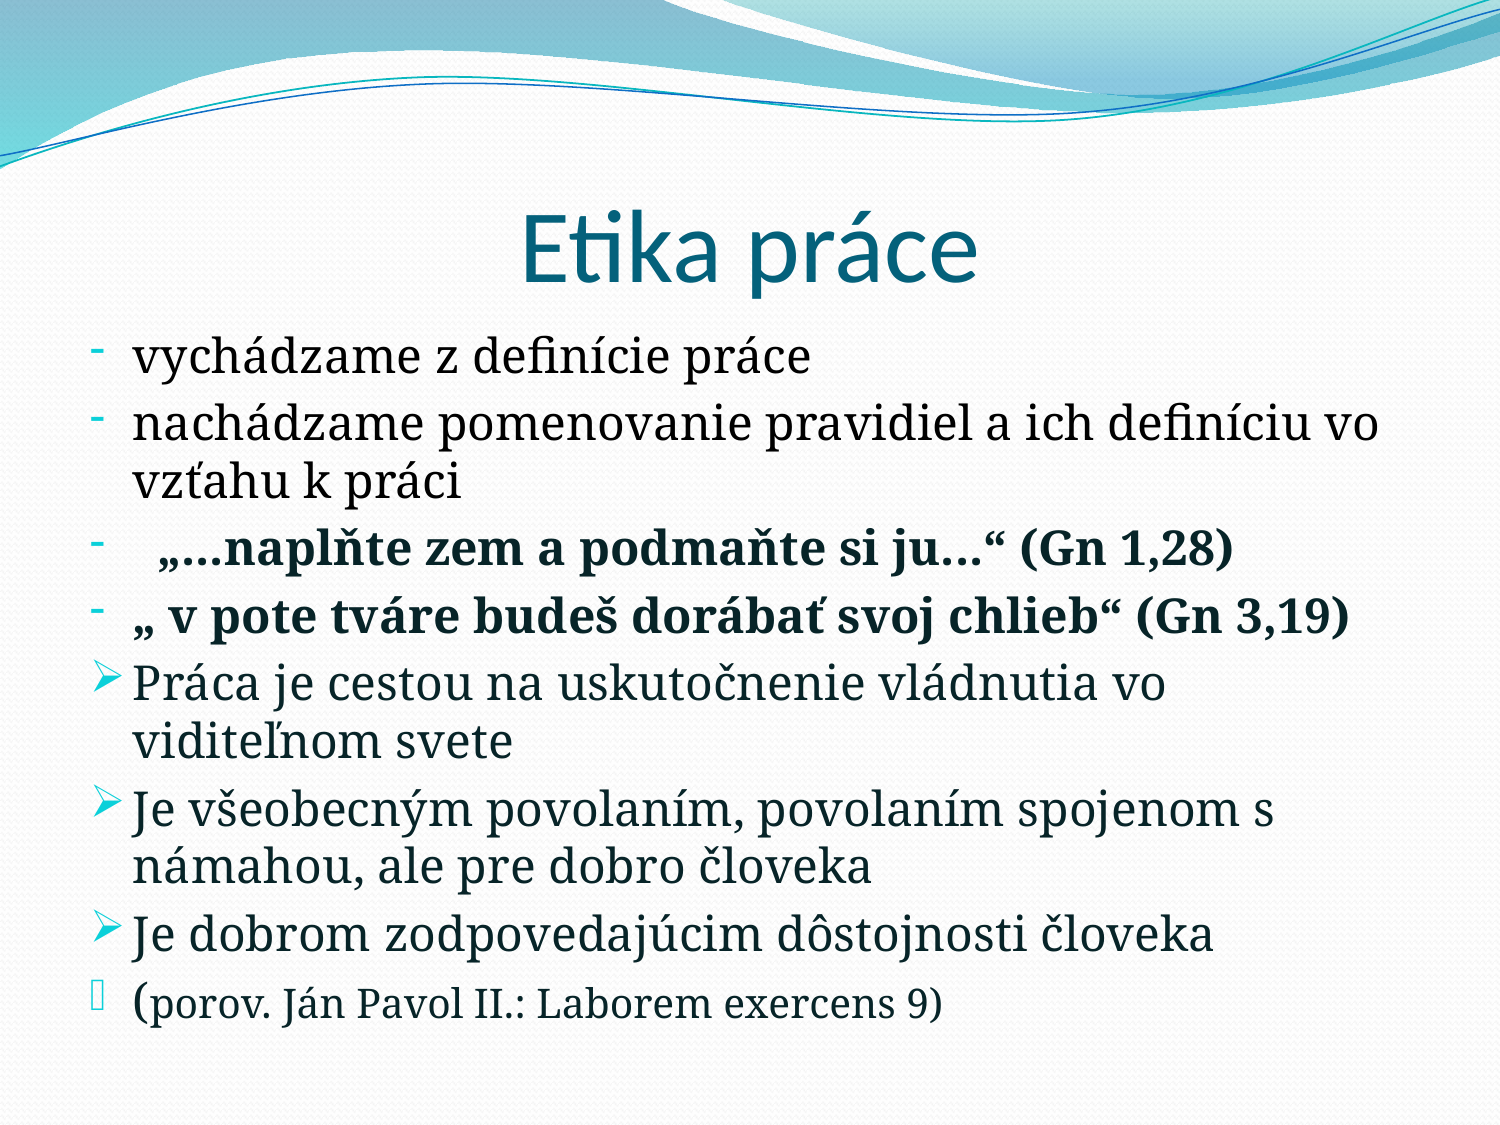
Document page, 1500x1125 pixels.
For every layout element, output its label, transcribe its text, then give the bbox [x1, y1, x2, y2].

list vychádzame z definície práce nachádzame pomenovanie pravidiel a ich definíciu vo vzťahu k práci „...naplňte zem a podmaňte si ju...“ (Gn 1,28) „ v pote tváre budeš dorábať svoj chlieb“ (Gn 3,19) Práca je cestou na uskutočnenie vládnutia vo viditeľnom svete Je všeobecným povolaním, povolaním spojenom s námahou, ale pre dobro človeka Je dobrom zodpovedajúcim dôstojnosti človeka (porov. Ján Pavol II.: Laborem exercens 9) [75, 317, 1425, 1038]
title Etika práce [75, 115, 1425, 303]
